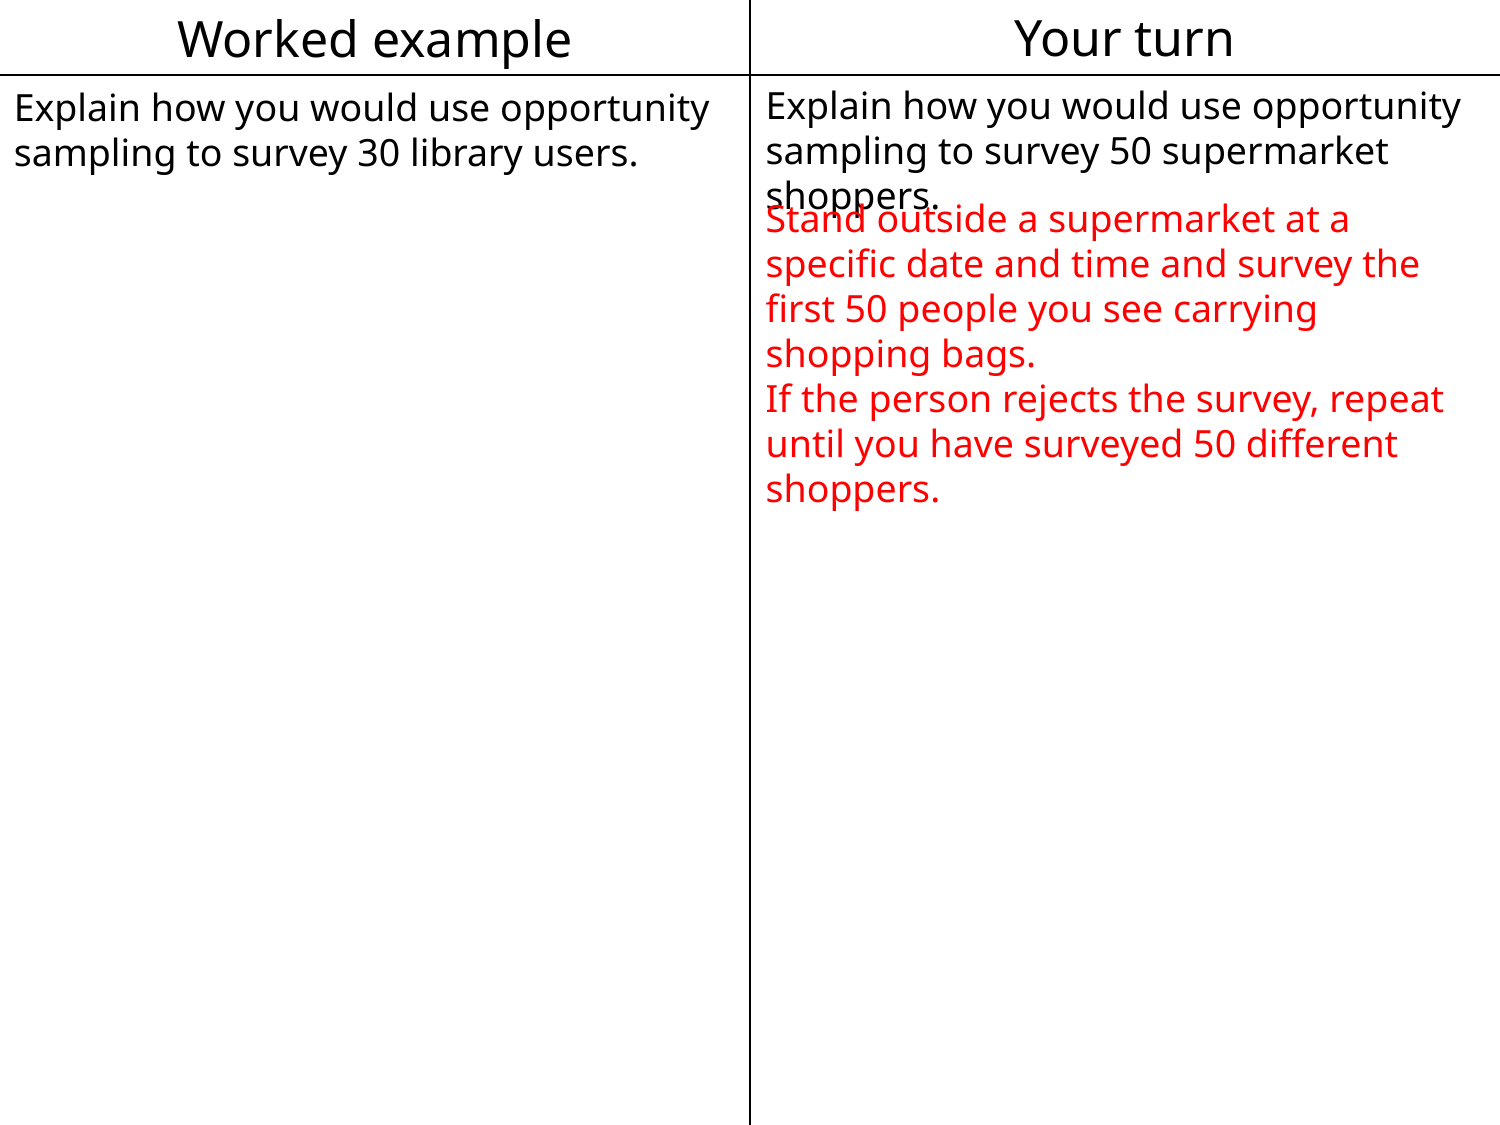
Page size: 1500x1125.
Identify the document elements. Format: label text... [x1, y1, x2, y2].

text_box Worked example [0, 0, 749, 74]
text_box Your turn [751, 0, 1500, 74]
text_box Explain how you would use opportunity sampling to survey 50 supermarket shoppers. [751, 76, 1500, 188]
text_box Stand outside a supermarket at a specific date and time and survey the first 50 people you see carrying shopping bags. If the person rejects the survey, repeat until you have surveyed 50 different shoppers. [751, 188, 1500, 518]
text_box Explain how you would use opportunity sampling to survey 30 library users. [0, 76, 749, 182]
